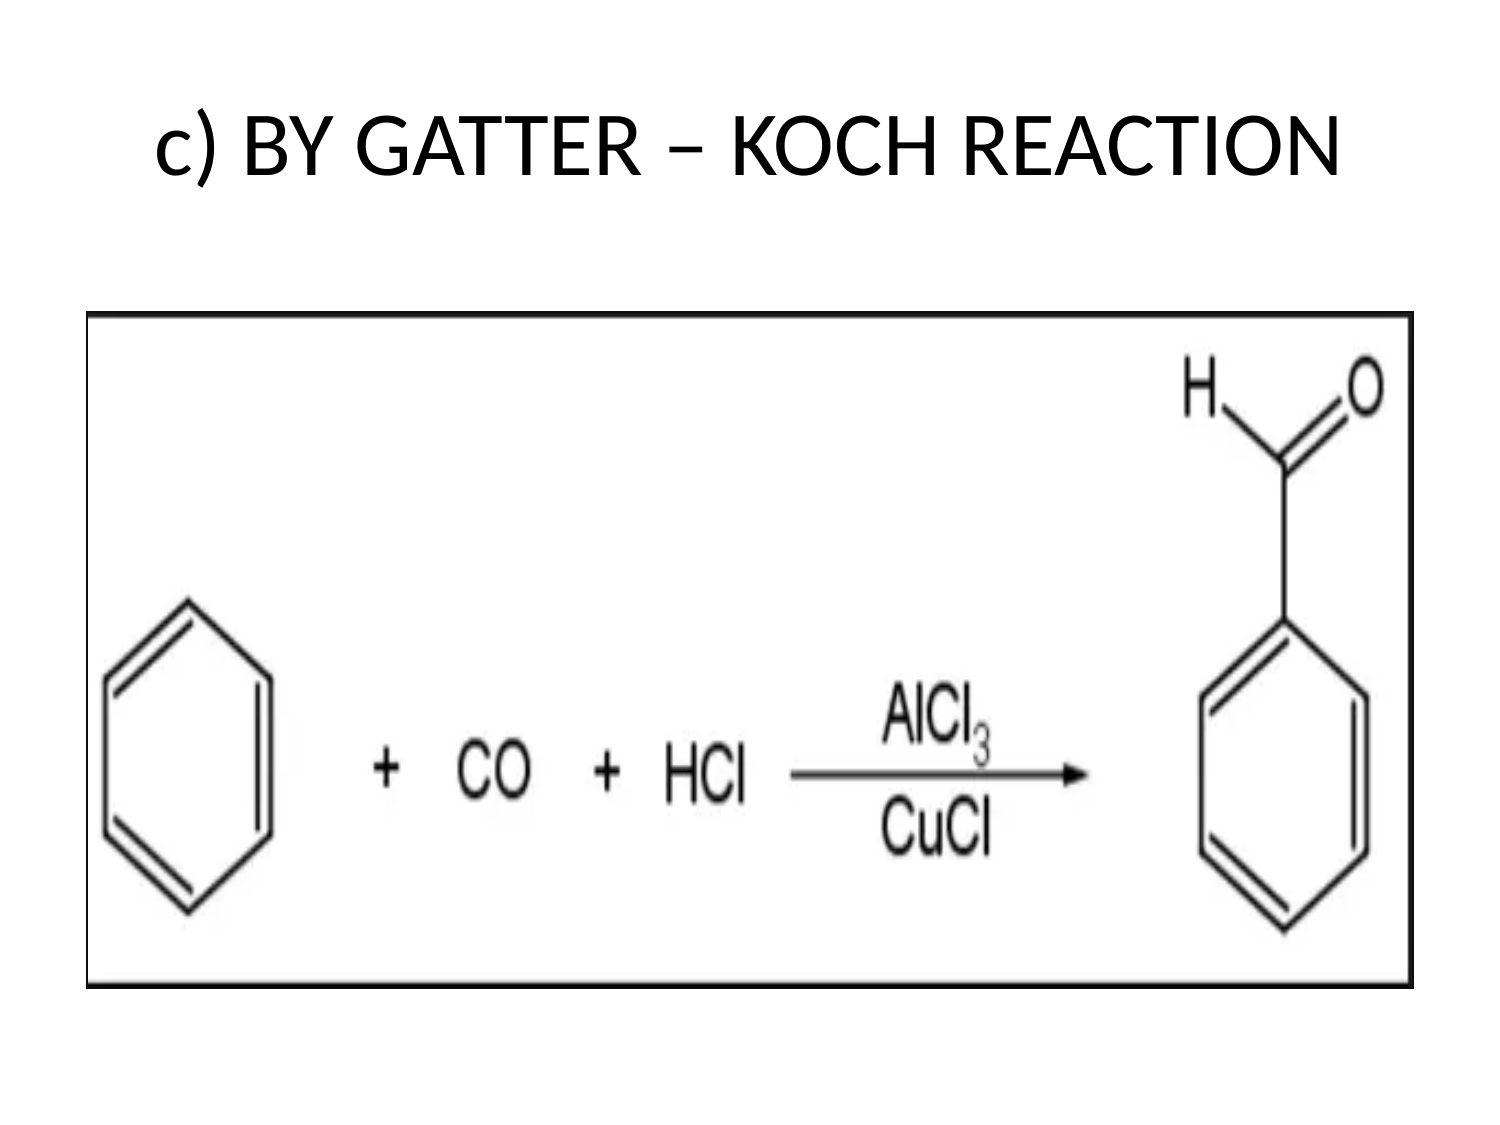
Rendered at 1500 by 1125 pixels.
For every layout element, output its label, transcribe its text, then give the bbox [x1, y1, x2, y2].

title c) BY GATTER – KOCH REACTION [75, 45, 1425, 233]
picture [87, 312, 1413, 988]
